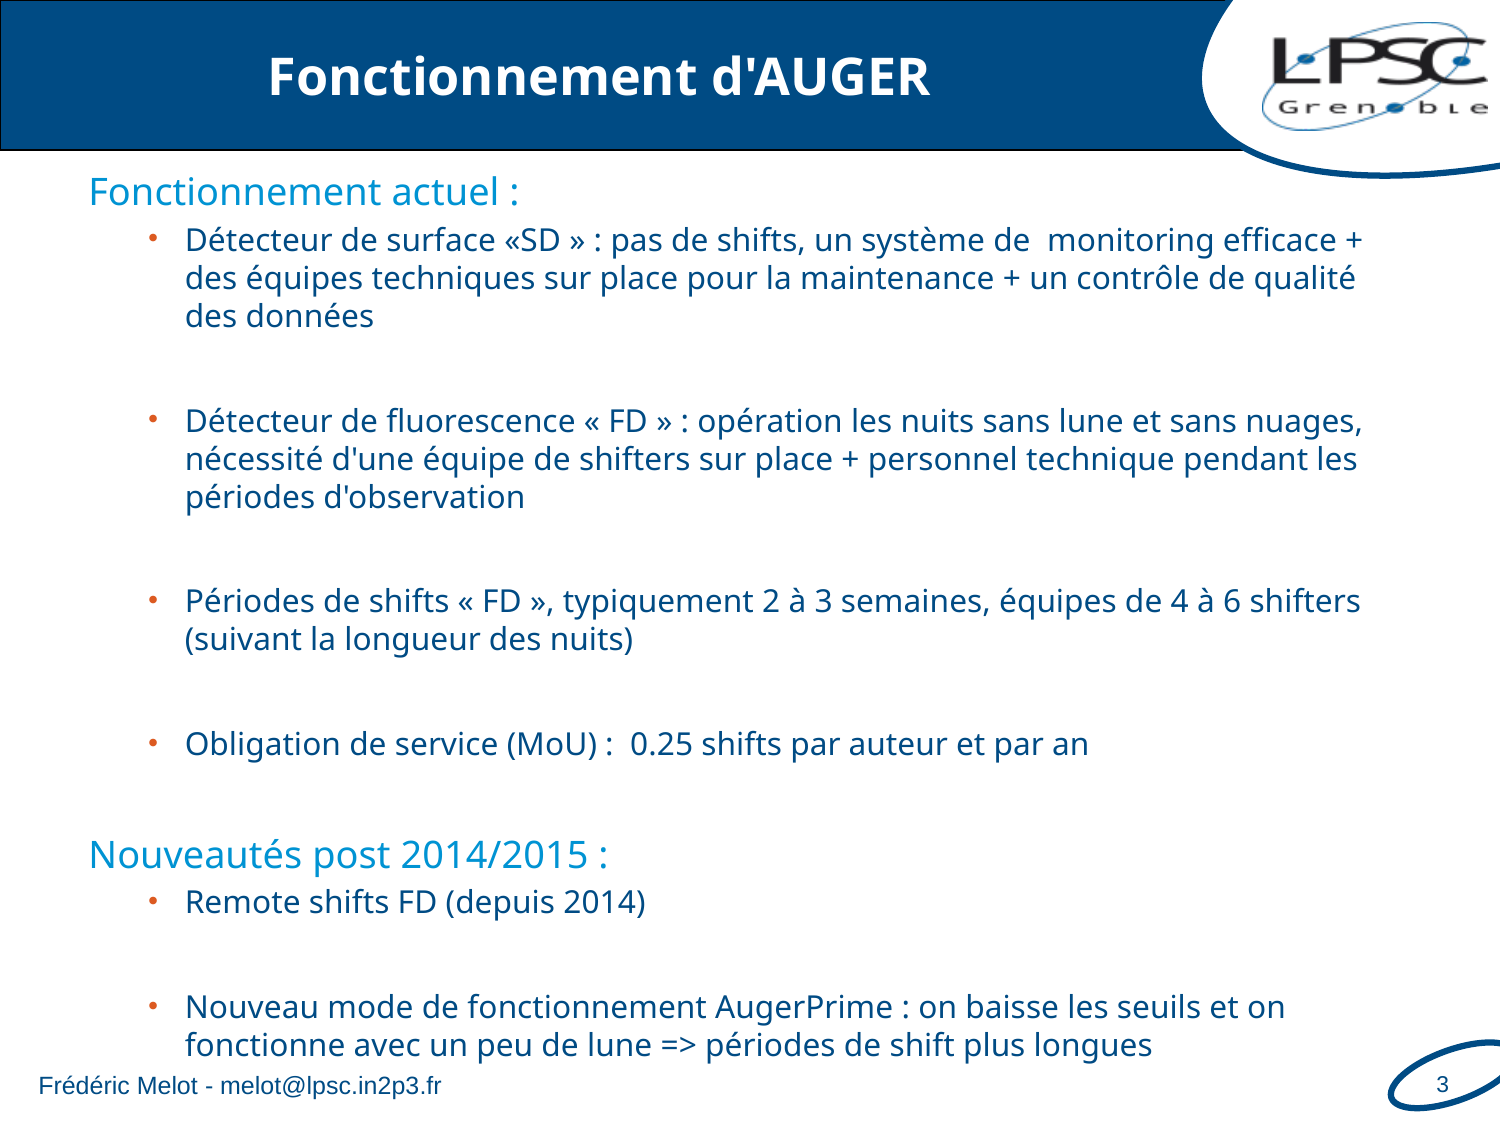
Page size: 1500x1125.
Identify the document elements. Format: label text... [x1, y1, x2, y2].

list Fonctionnement actuel : Détecteur de surface «SD » : pas de shifts, un système de monitoring efficace + des équipes techniques sur place pour la maintenance + un contrôle de qualité des données Détecteur de fluorescence « FD » : opération les nuits sans lune et sans nuages, nécessité d'une équipe de shifters sur place + personnel technique pendant les périodes d'observation Périodes de shifts « FD », typiquement 2 à 3 semaines, équipes de 4 à 6 shifters (suivant la longueur des nuits) Obligation de service (MoU) : 0.25 shifts par auteur et par an Nouveautés post 2014/2015 : Remote shifts FD (depuis 2014) Nouveau mode de fonctionnement AugerPrime : on baisse les seuils et on fonctionne avec un peu de lune => périodes de shift plus longues [75, 160, 1425, 1071]
picture [1262, 22, 1488, 131]
slide_number 3 [1374, 1062, 1463, 1103]
title Fonctionnement d'AUGER [0, 0, 1213, 150]
footer Frédéric Melot - melot@lpsc.in2p3.fr [24, 1062, 875, 1103]
